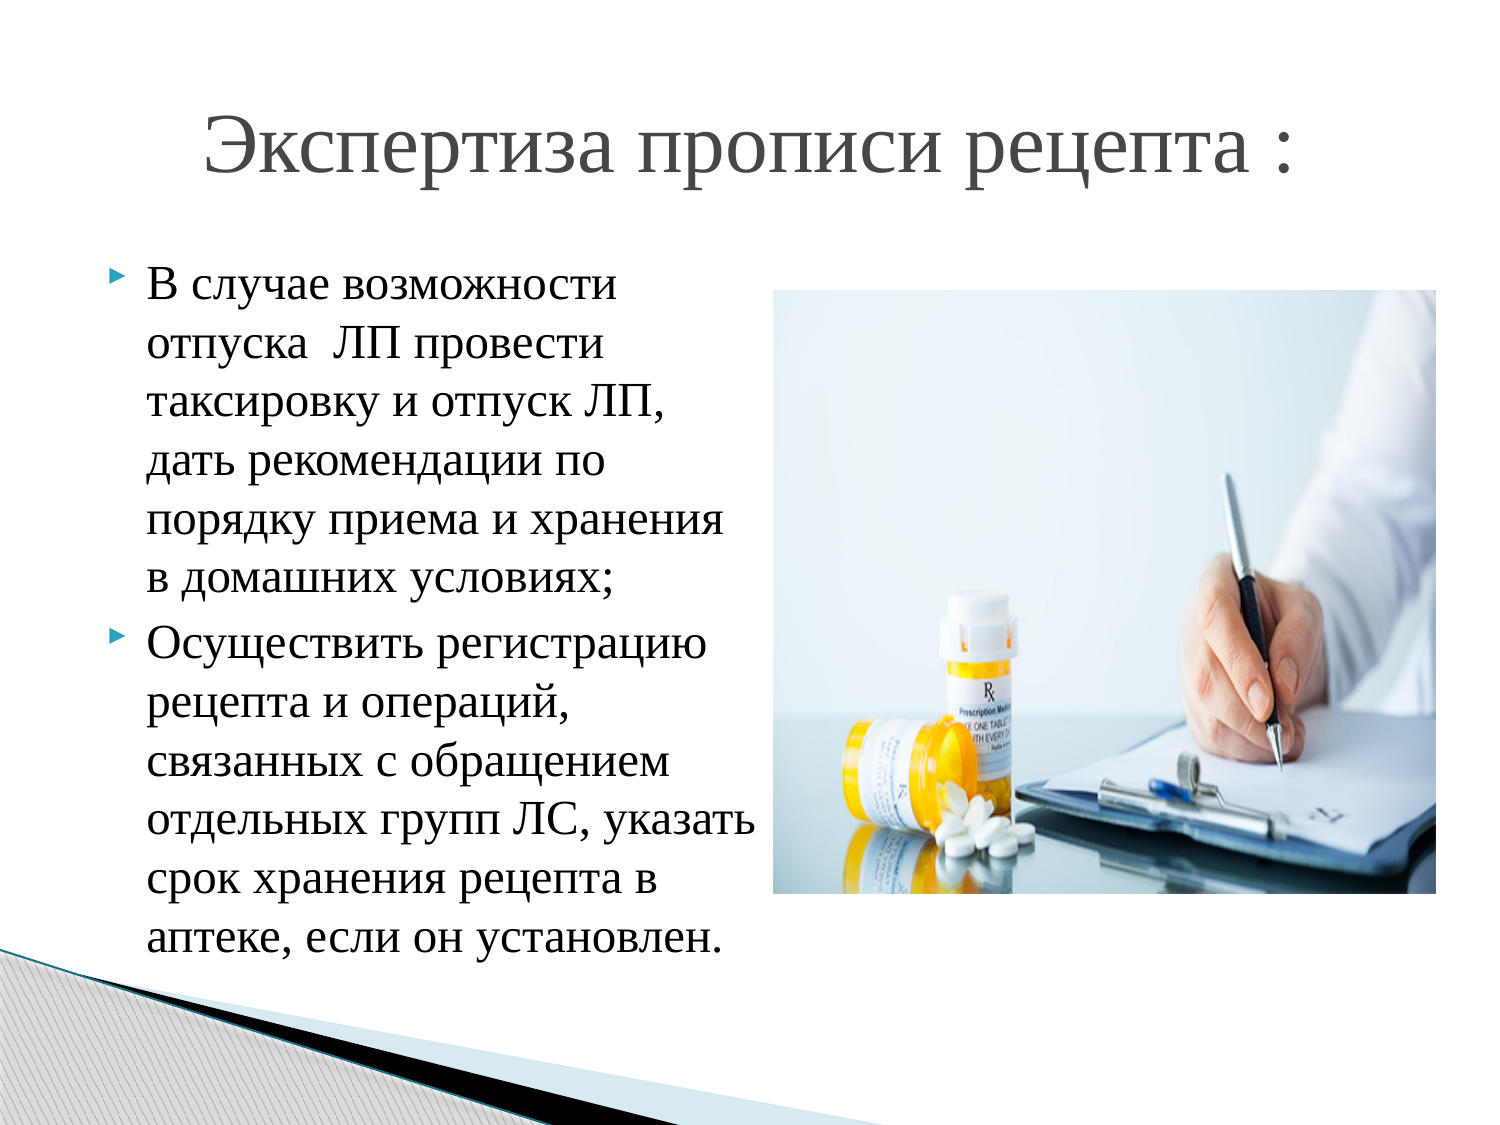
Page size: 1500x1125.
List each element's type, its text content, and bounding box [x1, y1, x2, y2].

list В случае возможности отпуска ЛП провести таксировку и отпуск ЛП, дать рекомендации по порядку приема и хранения в домашних условиях; Осуществить регистрацию рецепта и операций, связанных с обращением отдельных групп ЛС, указать срок хранения рецепта в аптеке, если он установлен. [75, 243, 774, 986]
picture [773, 290, 1436, 894]
title Экспертиза прописи рецепта : [75, 45, 1425, 233]
